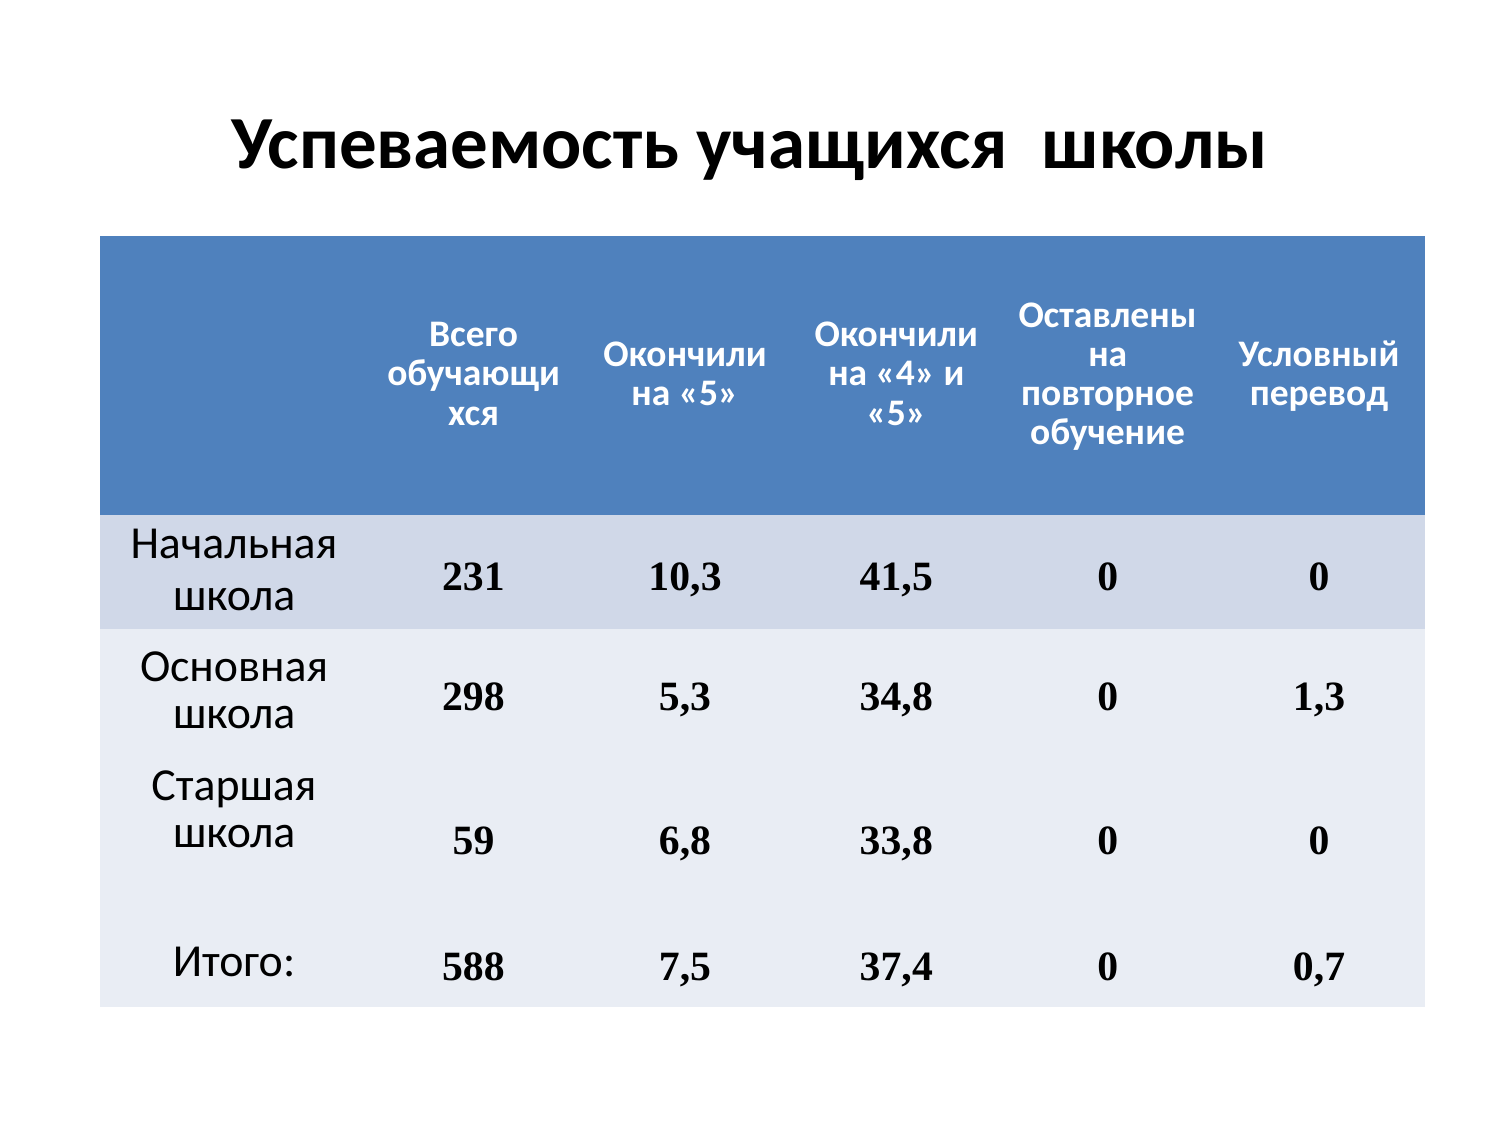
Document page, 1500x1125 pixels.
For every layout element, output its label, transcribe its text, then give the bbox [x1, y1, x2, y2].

table_cell 5,3 [579, 629, 791, 756]
table_cell 0 [1002, 756, 1213, 918]
table_cell 33,8 [791, 756, 1002, 918]
table_cell 37,4 [791, 918, 1002, 1007]
table_cell 0 [1213, 515, 1425, 629]
table_header Окончили на «4» и «5» [791, 236, 1002, 515]
table_cell 7,5 [579, 918, 791, 1007]
table_cell 10,3 [579, 515, 791, 629]
table_cell 0 [1002, 918, 1213, 1007]
table_cell Основная школа [100, 629, 368, 756]
table_cell Старшая школа [100, 756, 368, 918]
table_header Окончили на «5» [579, 236, 791, 515]
table_cell 0 [1002, 629, 1213, 756]
table_cell 0 [1213, 756, 1425, 918]
table_cell 0 [1002, 515, 1213, 629]
table_header Условный перевод [1213, 236, 1425, 515]
table_cell 298 [368, 629, 579, 756]
table_cell Итого: [100, 918, 368, 1007]
table_cell 588 [368, 918, 579, 1007]
table_cell 0,7 [1213, 918, 1425, 1007]
table_header [100, 236, 368, 515]
table_cell 231 [368, 515, 579, 629]
table_cell 41,5 [791, 515, 1002, 629]
table_cell 34,8 [791, 629, 1002, 756]
table_header Всего обучающихся [368, 236, 579, 515]
text_box Успеваемость учащихся школы [74, 41, 1425, 237]
table_cell 59 [368, 756, 579, 918]
table_cell Начальная школа [100, 515, 368, 629]
table_cell 6,8 [579, 756, 791, 918]
table_cell 1,3 [1213, 629, 1425, 756]
table_header Оставлены на повторное обучение [1002, 236, 1213, 515]
